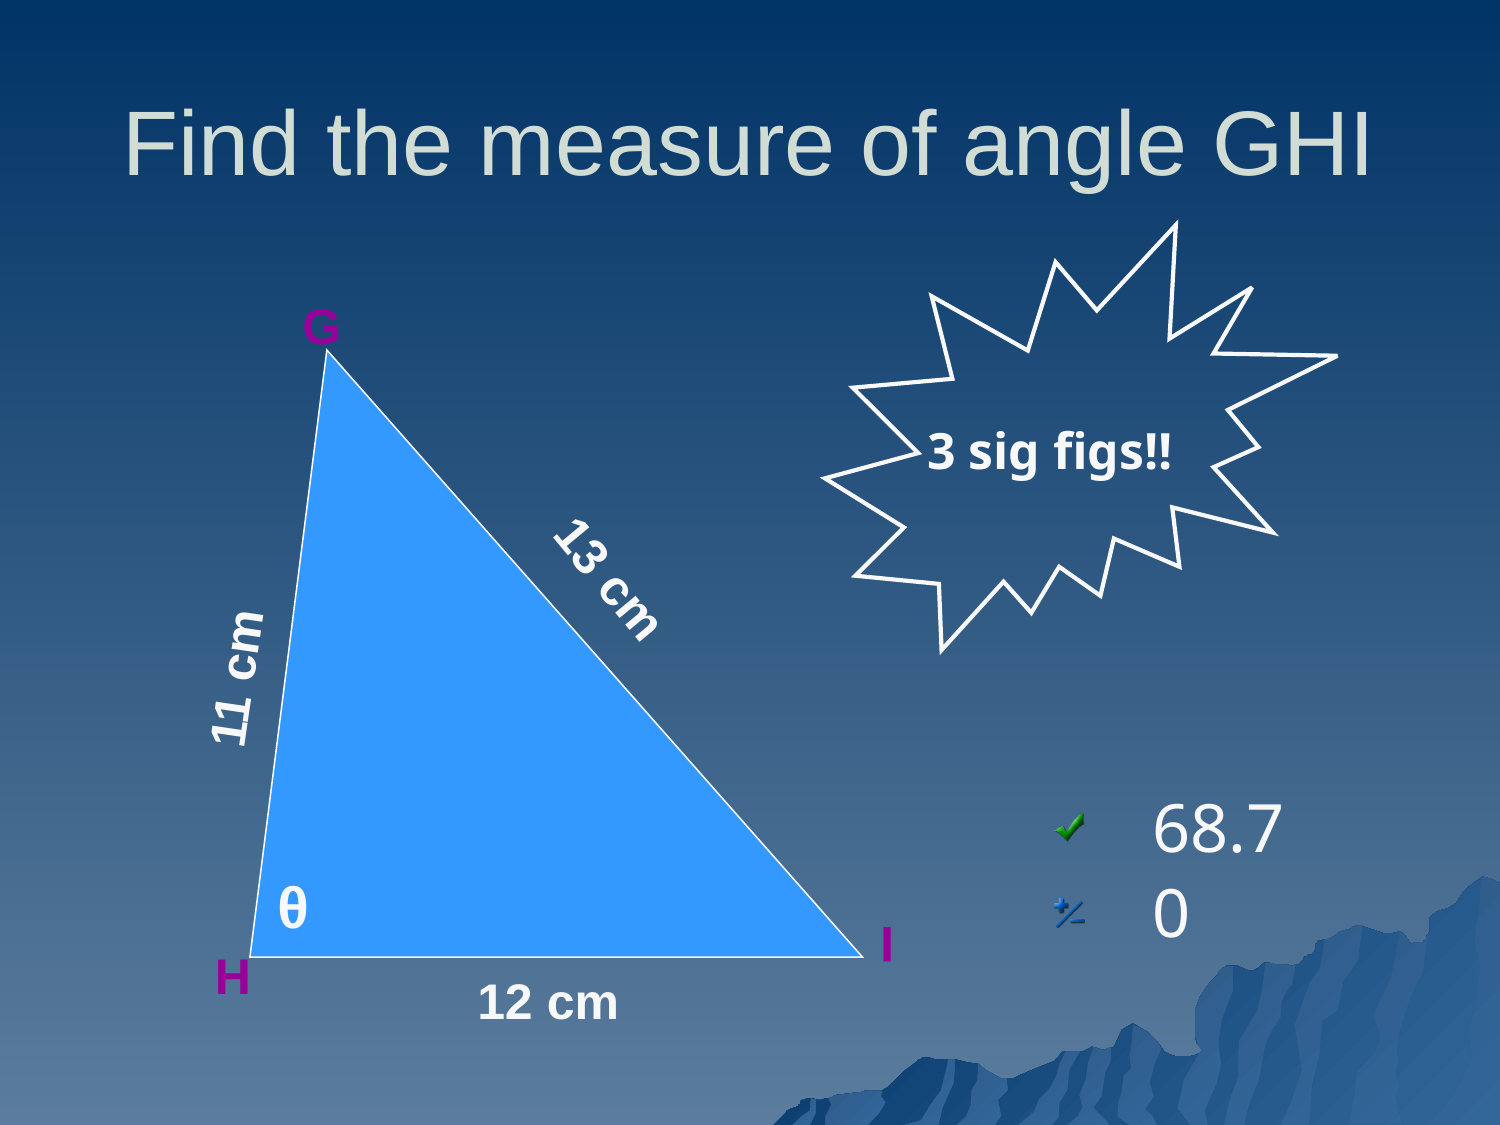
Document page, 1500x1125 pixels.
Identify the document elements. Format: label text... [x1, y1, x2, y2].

list 68.7 0 [1037, 787, 1392, 969]
text_box 11 cm [184, 545, 290, 767]
text_box G [287, 287, 347, 363]
text_box H [200, 937, 259, 1013]
text_box θ [262, 862, 400, 948]
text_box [824, 224, 1338, 650]
picture [1052, 895, 1086, 929]
picture [1052, 810, 1086, 844]
text_box [252, 363, 849, 958]
text_box 12 cm [462, 962, 675, 1038]
title Find the measure of angle GHI [75, 45, 1425, 233]
text_box 13 cm [528, 487, 722, 700]
text_box I [849, 910, 909, 986]
